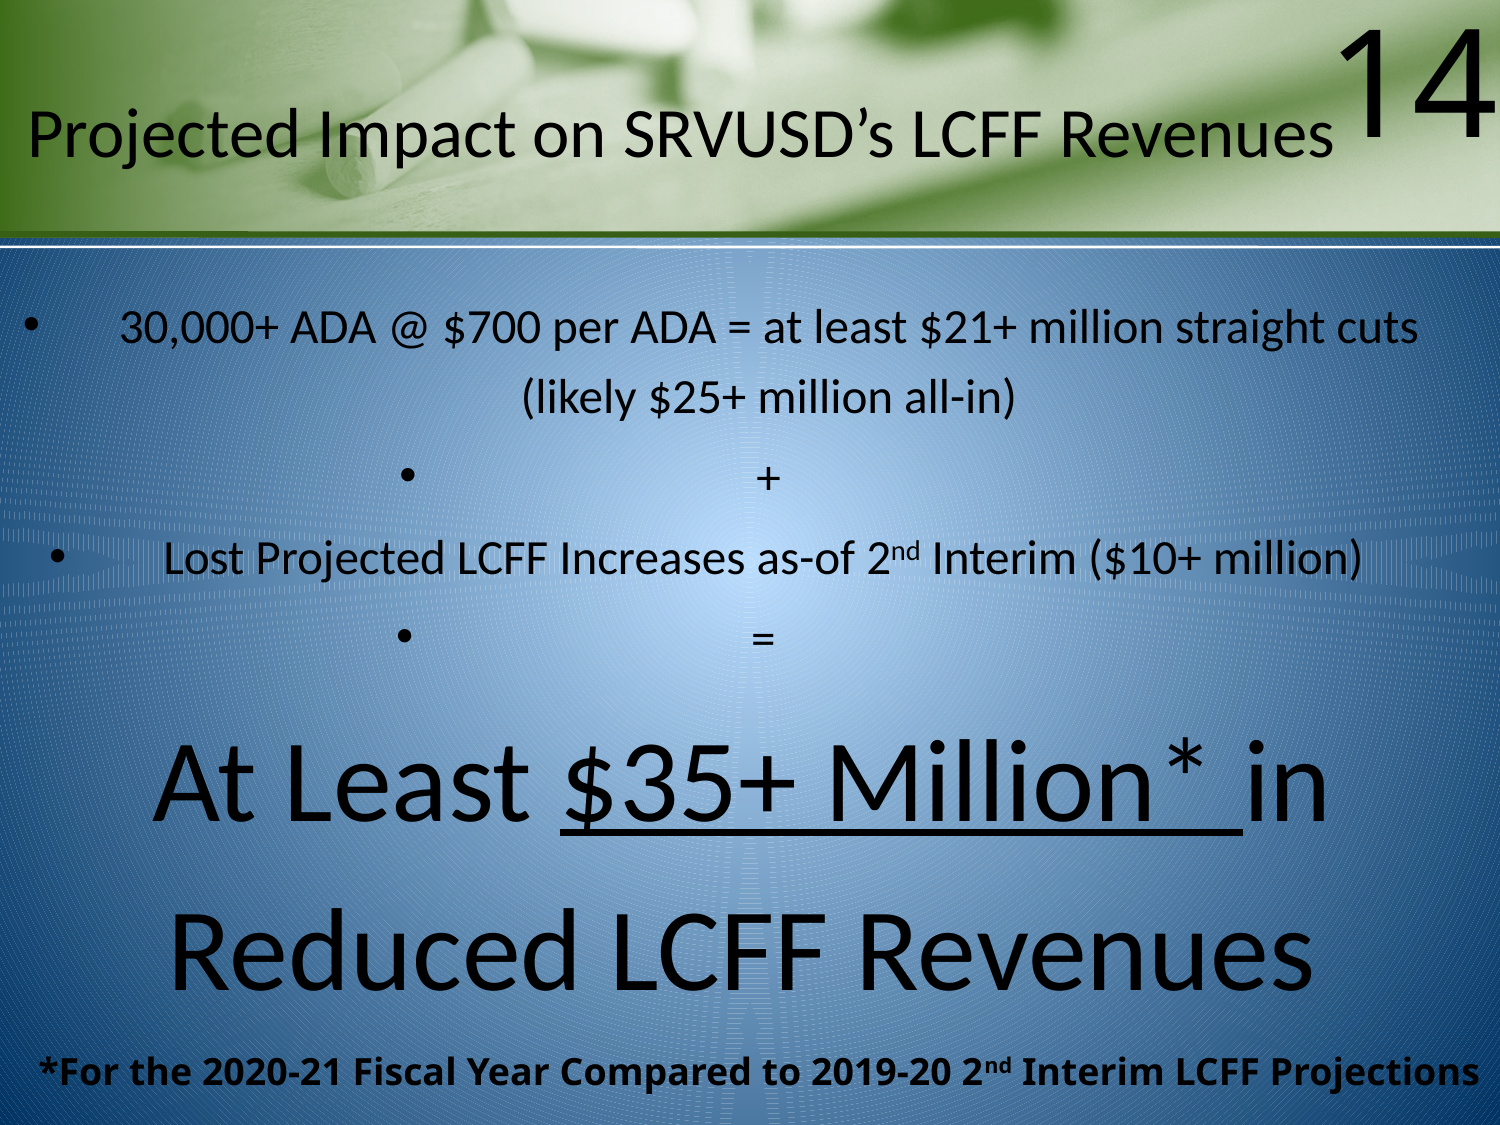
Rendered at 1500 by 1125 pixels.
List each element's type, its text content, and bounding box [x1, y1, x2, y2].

list 30,000+ ADA @ $700 per ADA = at least $21+ million straight cuts (likely $25+ million all-in) + Lost Projected LCFF Increases as-of 2nd Interim ($10+ million) = At Least $35+ Million* in Reduced LCFF Revenues [0, 275, 1485, 1025]
text_box 14 [1312, 0, 1500, 175]
title Projected Impact on SRVUSD’s LCFF Revenues [12, 24, 1400, 233]
text_box *For the 2020-21 Fiscal Year Compared to 2019-20 2nd Interim LCFF Projections [23, 1040, 1496, 1100]
